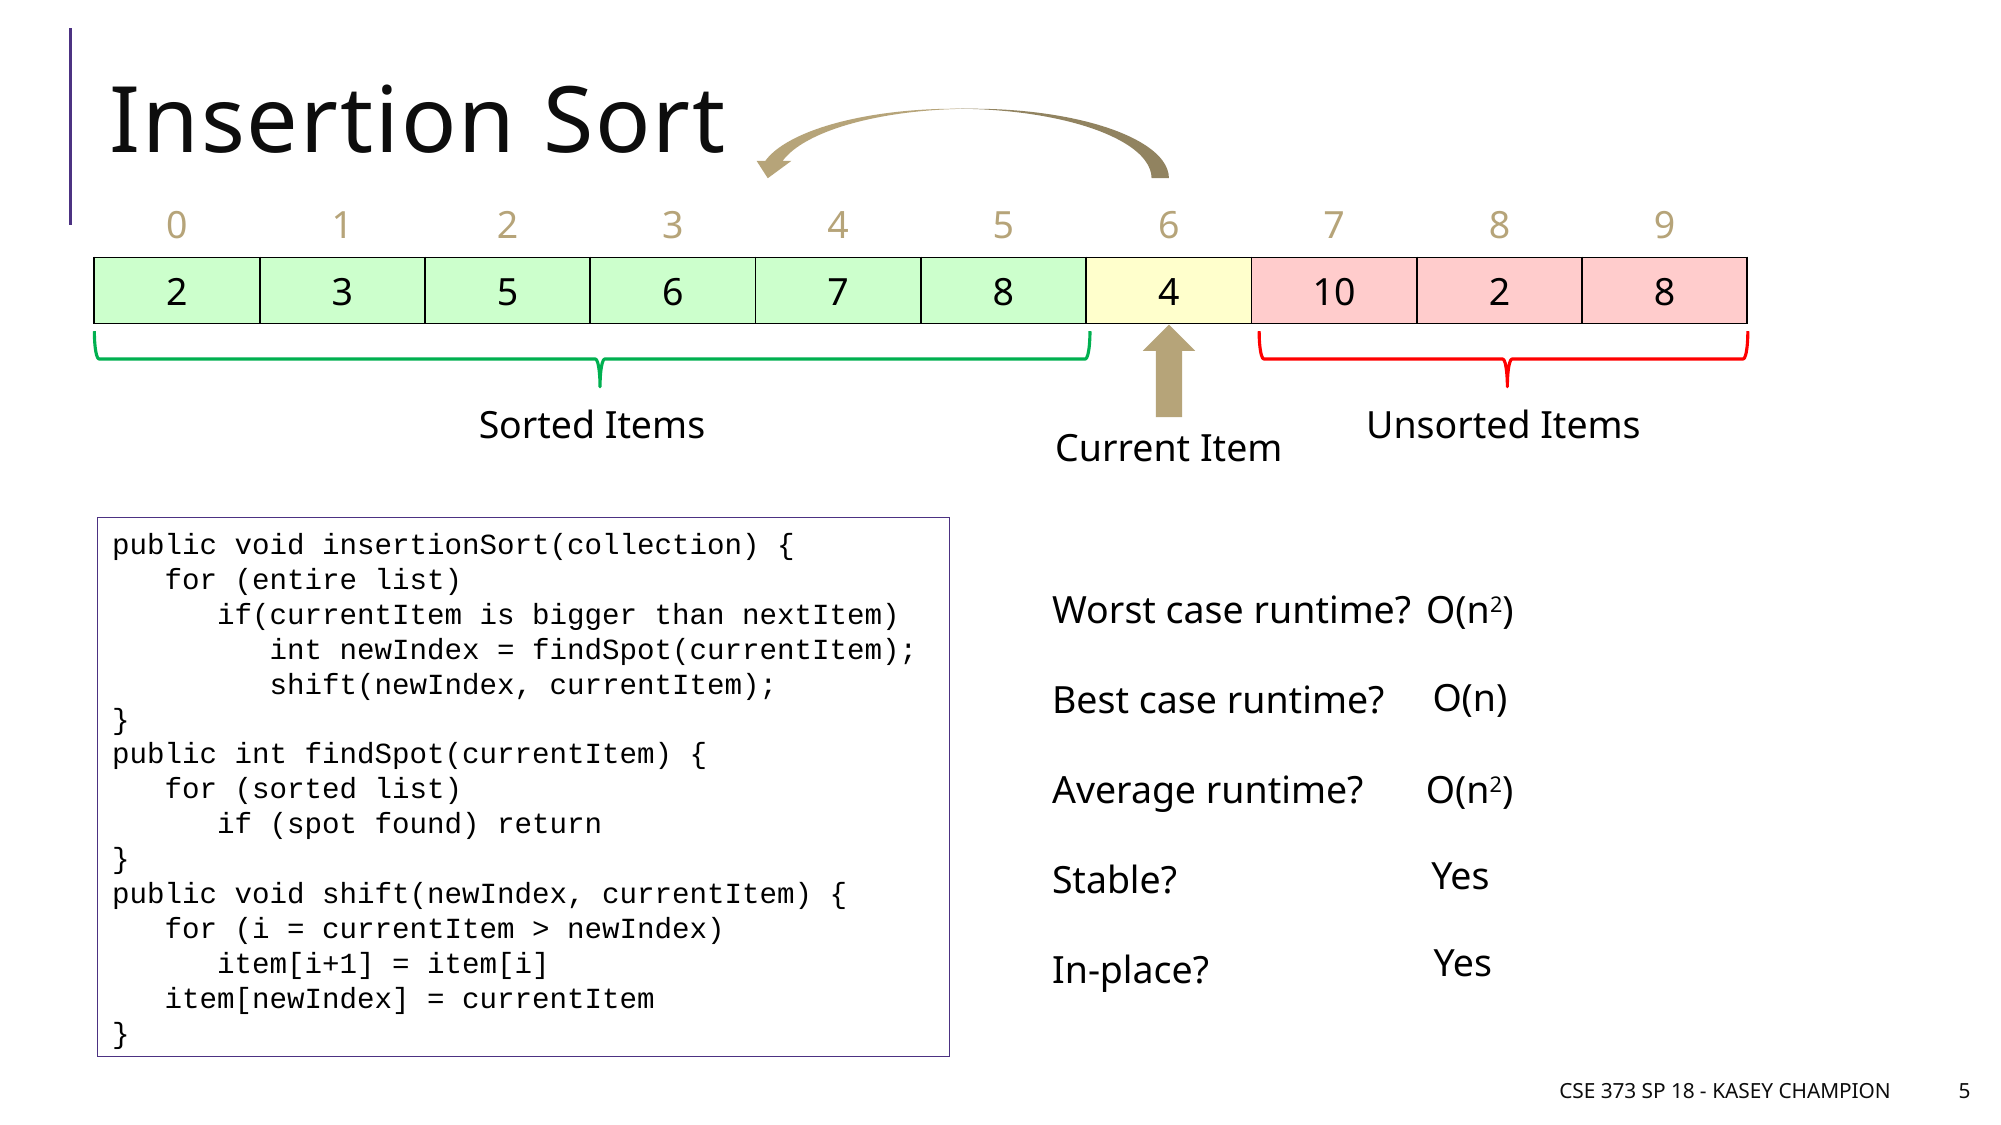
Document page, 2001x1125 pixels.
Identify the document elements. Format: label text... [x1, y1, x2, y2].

table_header 6 [1087, 192, 1251, 257]
text_box public void insertionSort(collection) { for (entire list) if(currentItem is bigger than nextItem) int newIndex = findSpot(currentItem); shift(newIndex, currentItem); } public int findSpot(currentItem) { for (sorted list) if (spot found) return } public void shift(newIndex, currentItem) { for (i = currentItem > newIndex) item[i+1] = item[i] item[newIndex] = currentItem } [97, 517, 950, 1057]
text_box Yes [1416, 844, 1505, 905]
text_box O(n2) [1411, 579, 1529, 639]
table_cell 8 [1583, 258, 1746, 323]
footer CSE 373 SP 18 - Kasey Champion [937, 1069, 1906, 1115]
table_cell 6 [591, 258, 755, 323]
table_header 5 [922, 192, 1085, 257]
table_header 3 [591, 192, 755, 257]
text_box O(n2) [1411, 758, 1529, 819]
table_cell 10 [1252, 258, 1416, 323]
text_box Sorted Items [463, 393, 721, 454]
text_box [1141, 323, 1197, 417]
table_header 7 [1252, 192, 1416, 257]
table_cell 7 [756, 258, 920, 323]
table_cell 3 [261, 258, 424, 323]
text_box O(n) [1417, 666, 1523, 727]
table_cell 4 [1087, 258, 1251, 323]
text_box Current Item [1040, 417, 1298, 477]
text_box Worst case runtime? Best case runtime? Average runtime? Stable? In-place? [1037, 578, 1427, 999]
table_cell 5 [426, 258, 589, 323]
table_cell 2 [1418, 258, 1581, 323]
table_cell 8 [922, 258, 1085, 323]
text_box Yes [1418, 932, 1507, 992]
table_header 0 [95, 192, 259, 257]
slide_number 5 [1916, 1069, 1986, 1115]
table_header 1 [261, 192, 424, 257]
table_cell 2 [95, 258, 259, 323]
text_box [755, 107, 1171, 180]
table_header 4 [756, 192, 920, 257]
table_header 8 [1418, 192, 1581, 257]
text_box Unsorted Items [1351, 393, 1656, 454]
table_header 2 [426, 192, 589, 257]
text_box [93, 331, 1091, 388]
table_header 9 [1583, 192, 1746, 257]
title Insertion Sort [94, 43, 1930, 210]
text_box [1258, 331, 1749, 388]
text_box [1083, 123, 1167, 176]
